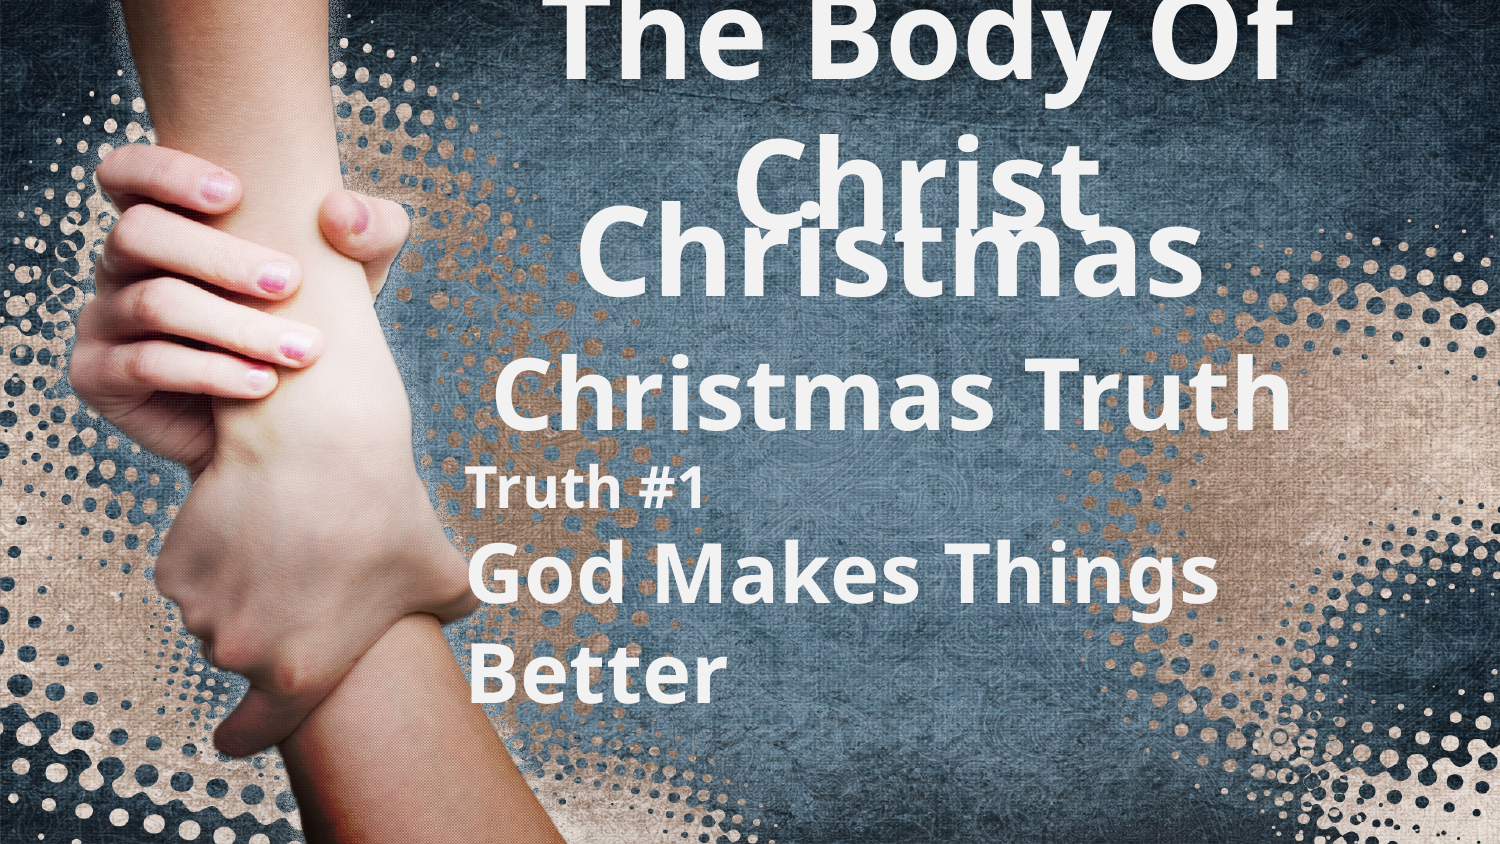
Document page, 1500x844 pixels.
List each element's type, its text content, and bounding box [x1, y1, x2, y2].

picture [0, 0, 1500, 844]
title The Body Of Christ [337, 34, 1498, 175]
list Christmas [75, 121, 1425, 297]
text_box Christmas Truth Truth #1 God Makes Things Better [449, 323, 1438, 728]
